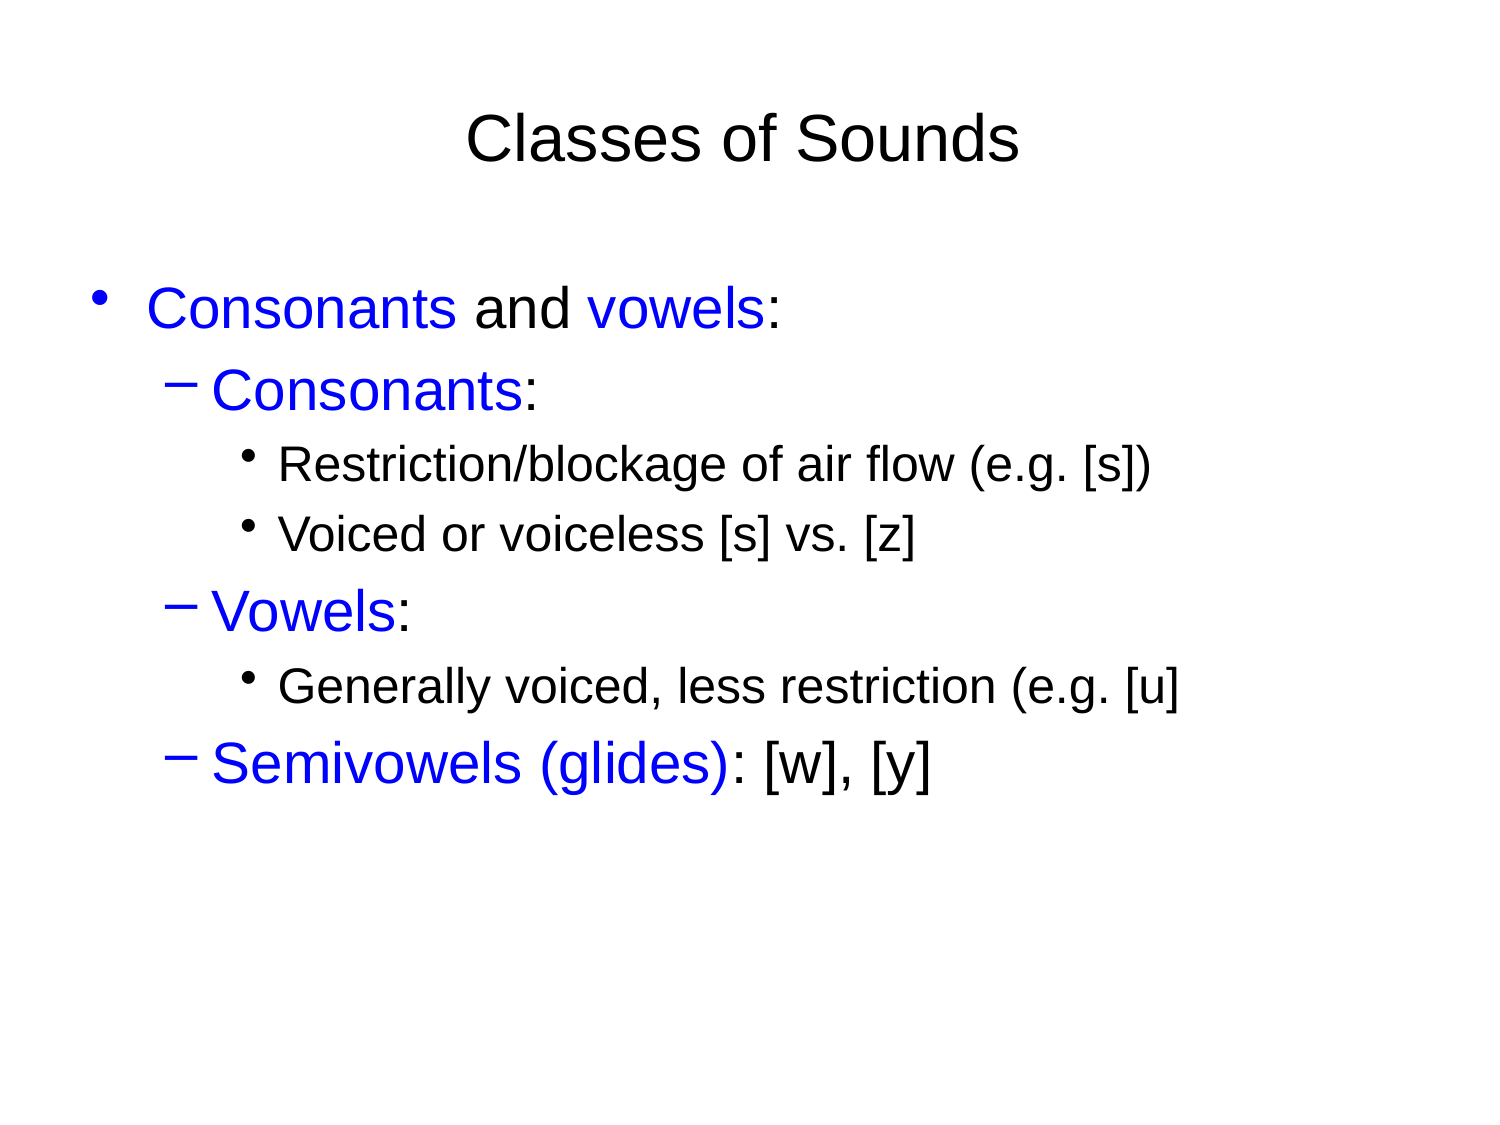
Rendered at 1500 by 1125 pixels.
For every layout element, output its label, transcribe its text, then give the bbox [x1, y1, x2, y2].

list Consonants and vowels: Consonants: Restriction/blockage of air flow (e.g. [s]) Voiced or voiceless [s] vs. [z] Vowels: Generally voiced, less restriction (e.g. [u] Semivowels (glides): [w], [y] [75, 262, 1425, 1005]
title Classes of Sounds [75, 45, 1413, 225]
